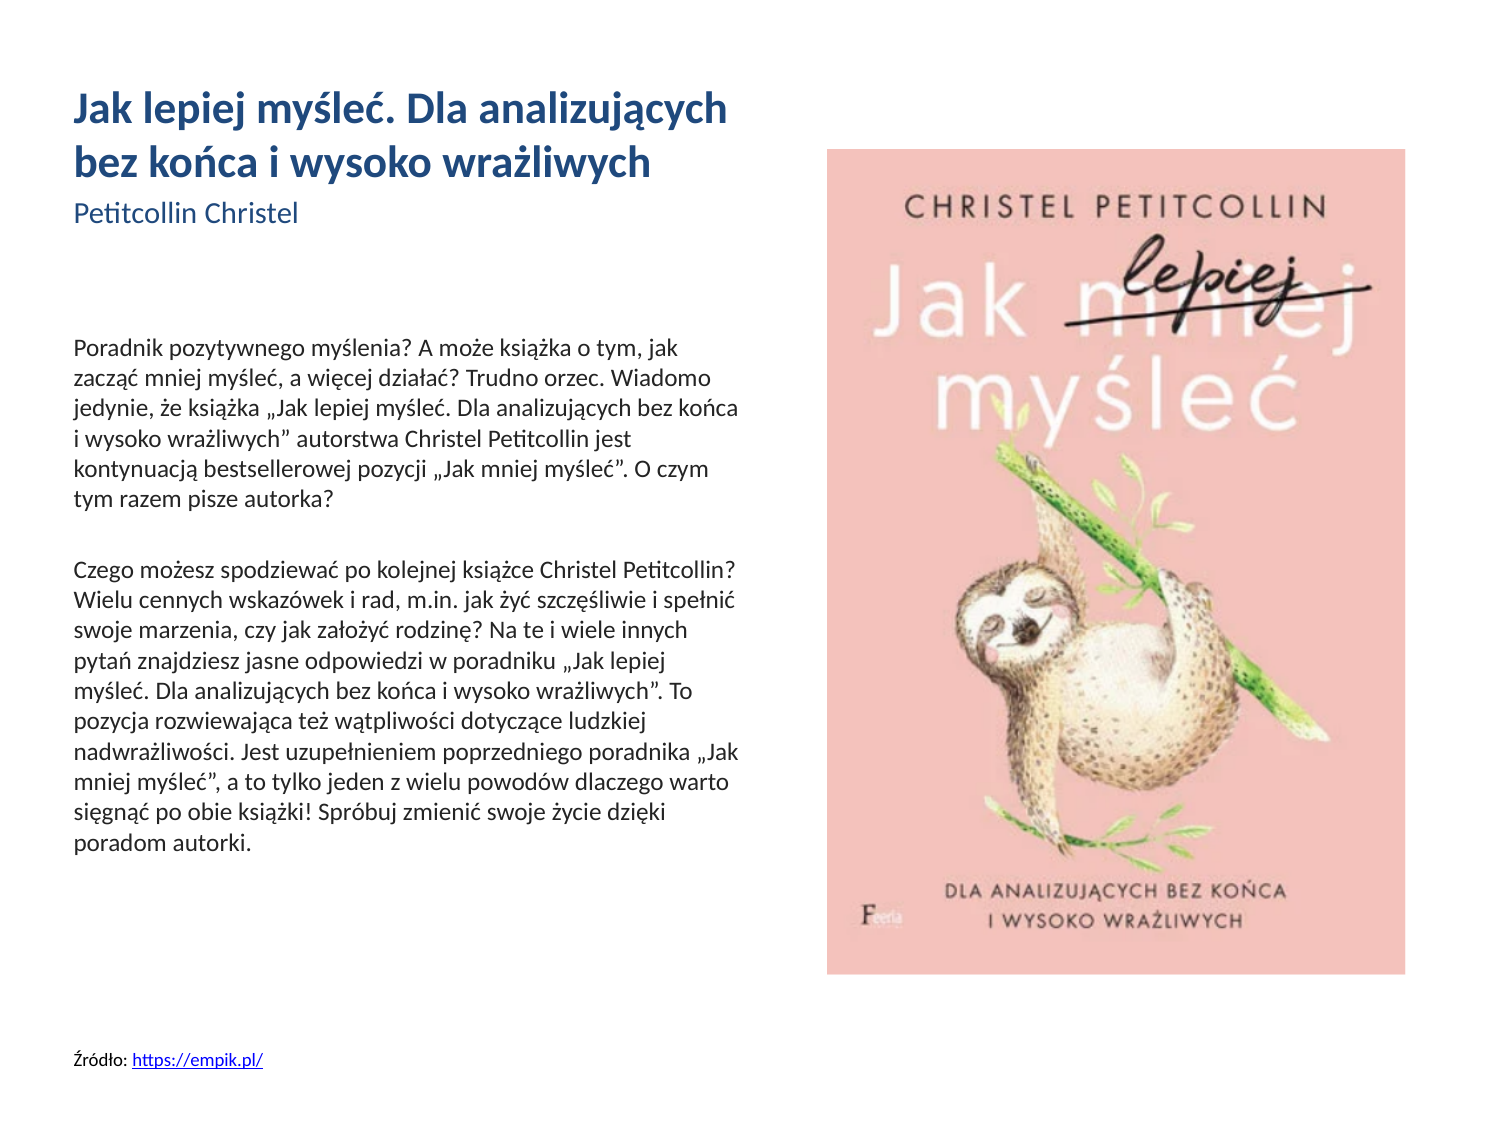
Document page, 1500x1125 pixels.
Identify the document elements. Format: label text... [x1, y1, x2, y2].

list Jak lepiej myśleć. Dla analizujących bez końca i wysoko wrażliwych Petitcollin Christel Poradnik pozytywnego myślenia? A może książka o tym, jak zacząć mniej myśleć, a więcej działać? Trudno orzec. Wiadomo jedynie, że książka „Jak lepiej myśleć. Dla analizujących bez końca i wysoko wrażliwych” autorstwa Christel Petitcollin jest kontynuacją bestsellerowej pozycji „Jak mniej myśleć”. O czym tym razem pisze autorka? Czego możesz spodziewać po kolejnej książce Christel Petitcollin? Wielu cennych wskazówek i rad, m.in. jak żyć szczęśliwie i spełnić swoje marzenia, czy jak założyć rodzinę? Na te i wiele innych pytań znajdziesz jasne odpowiedzi w poradniku „Jak lepiej myśleć. Dla analizujących bez końca i wysoko wrażliwych”. To pozycja rozwiewająca też wątpliwości dotyczące ludzkiej nadwrażliwości. Jest uzupełnieniem poprzedniego poradnika „Jak mniej myśleć”, a to tylko jeden z wielu powodów dlaczego warto sięgnąć po obie książki! Spróbuj zmienić swoje życie dzięki poradom autorki. Źródło: https://empik.pl/ [58, 70, 762, 1079]
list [827, 149, 1408, 976]
